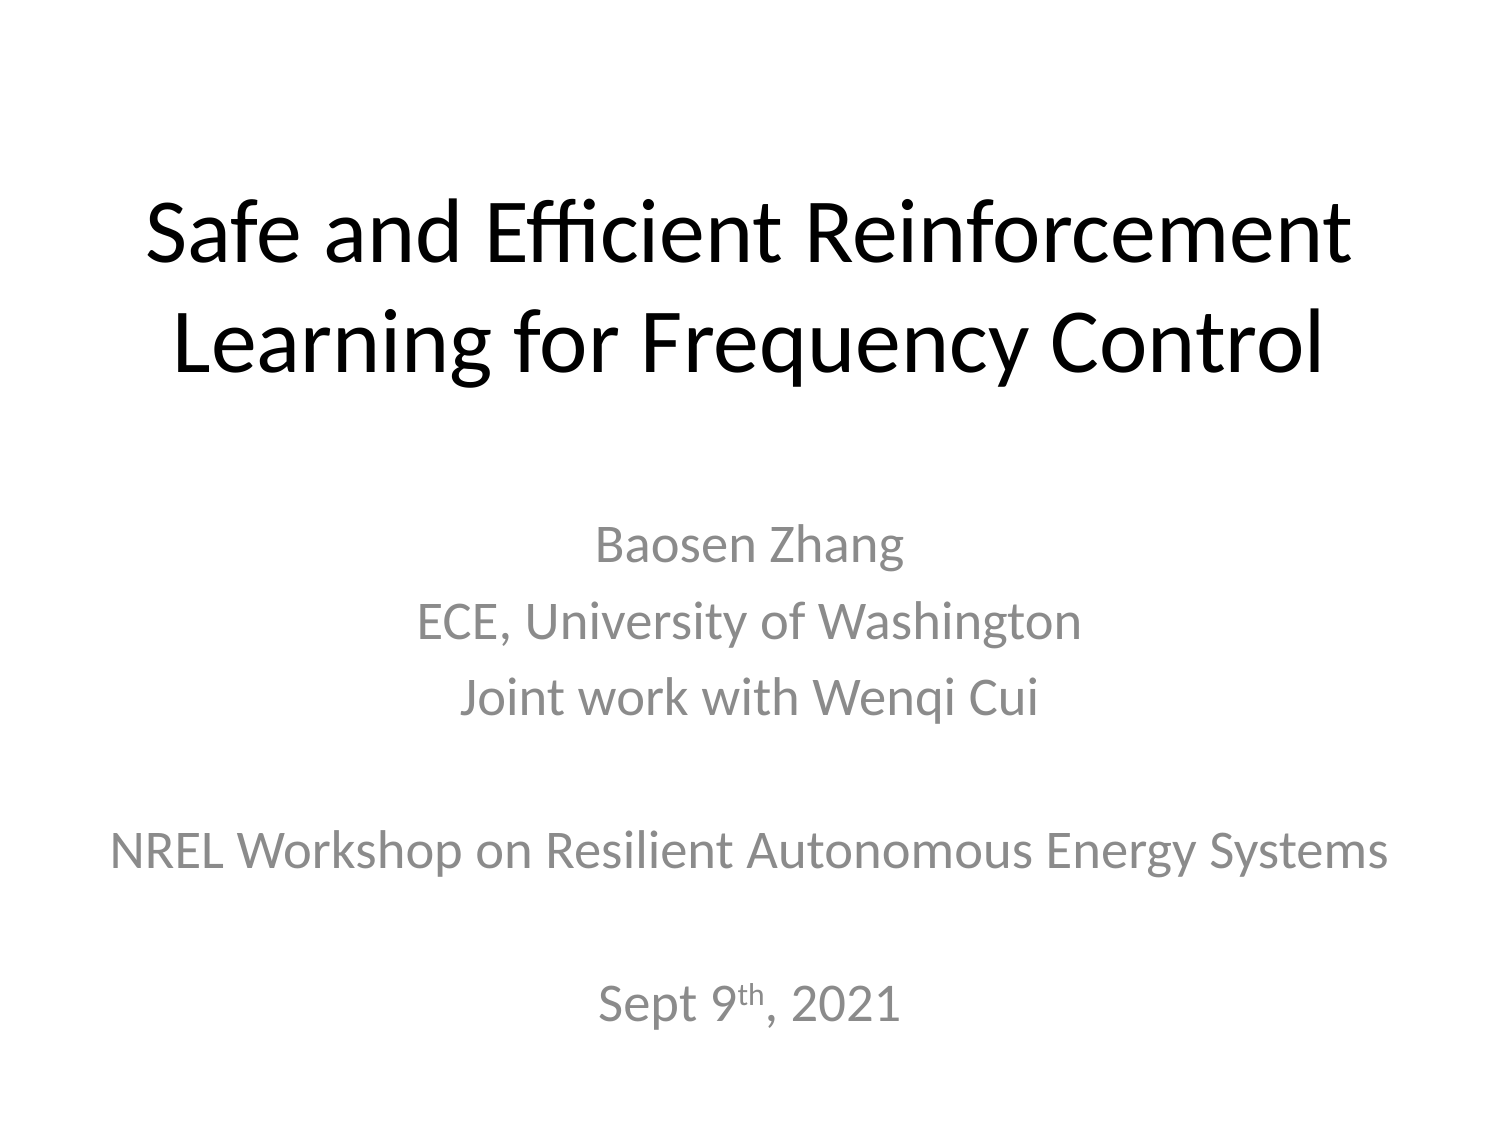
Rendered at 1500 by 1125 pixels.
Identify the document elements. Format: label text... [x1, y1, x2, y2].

title Safe and Efficient Reinforcement Learning for Frequency Control [18, 83, 1482, 423]
text_box Baosen Zhang ECE, University of Washington Joint work with Wenqi Cui NREL Workshop on Resilient Autonomous Energy Systems Sept 9th, 2021 [18, 423, 1482, 1042]
